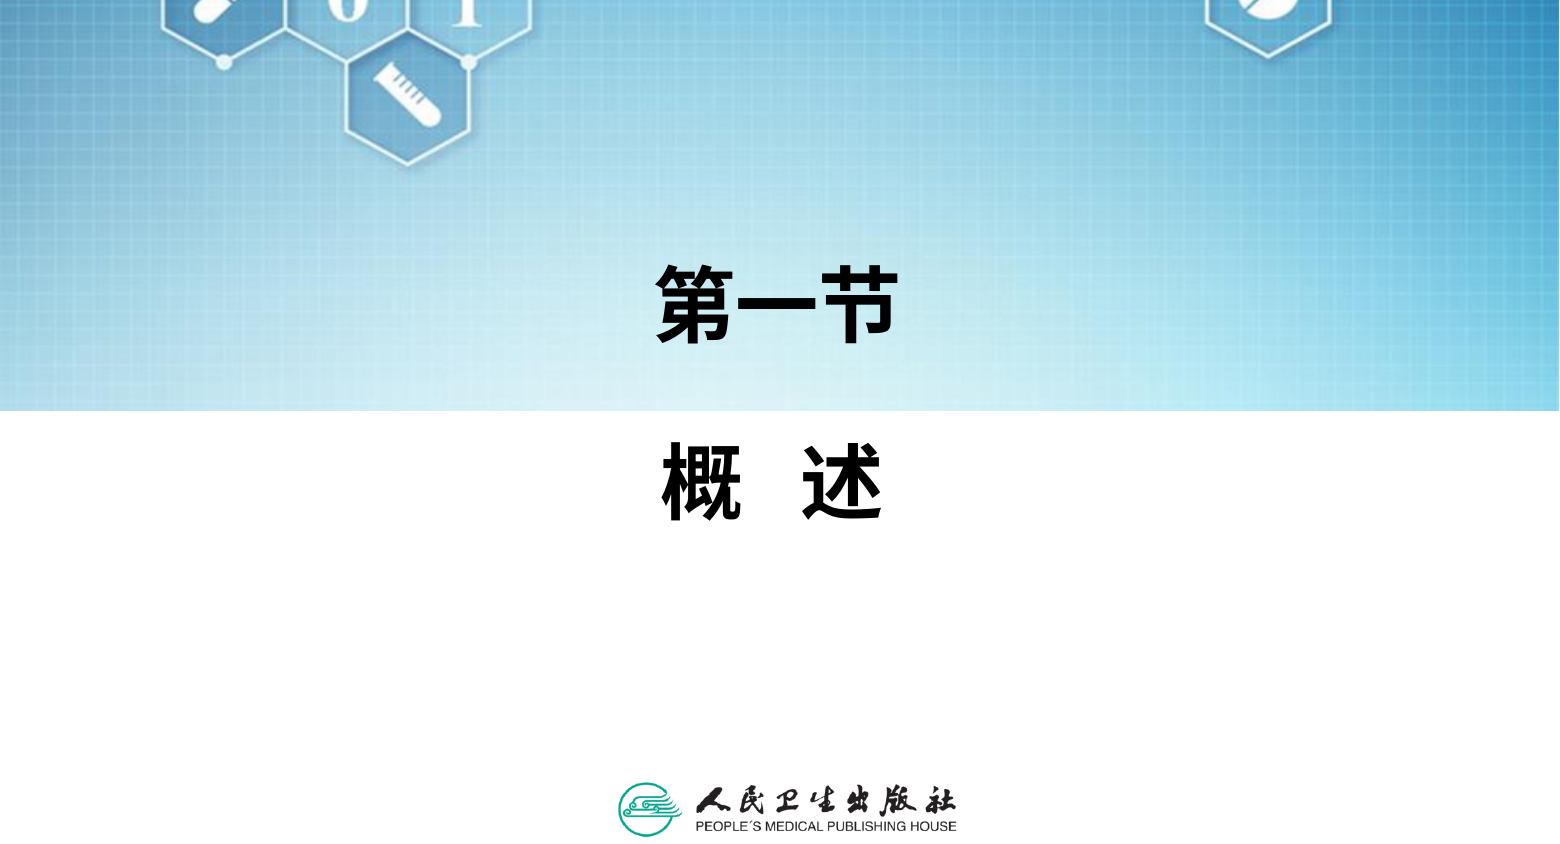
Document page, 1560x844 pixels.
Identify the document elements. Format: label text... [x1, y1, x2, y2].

picture [0, 0, 1560, 411]
text_box 第一节 [637, 245, 917, 361]
picture [597, 772, 977, 844]
text_box 概 述 [645, 423, 899, 538]
